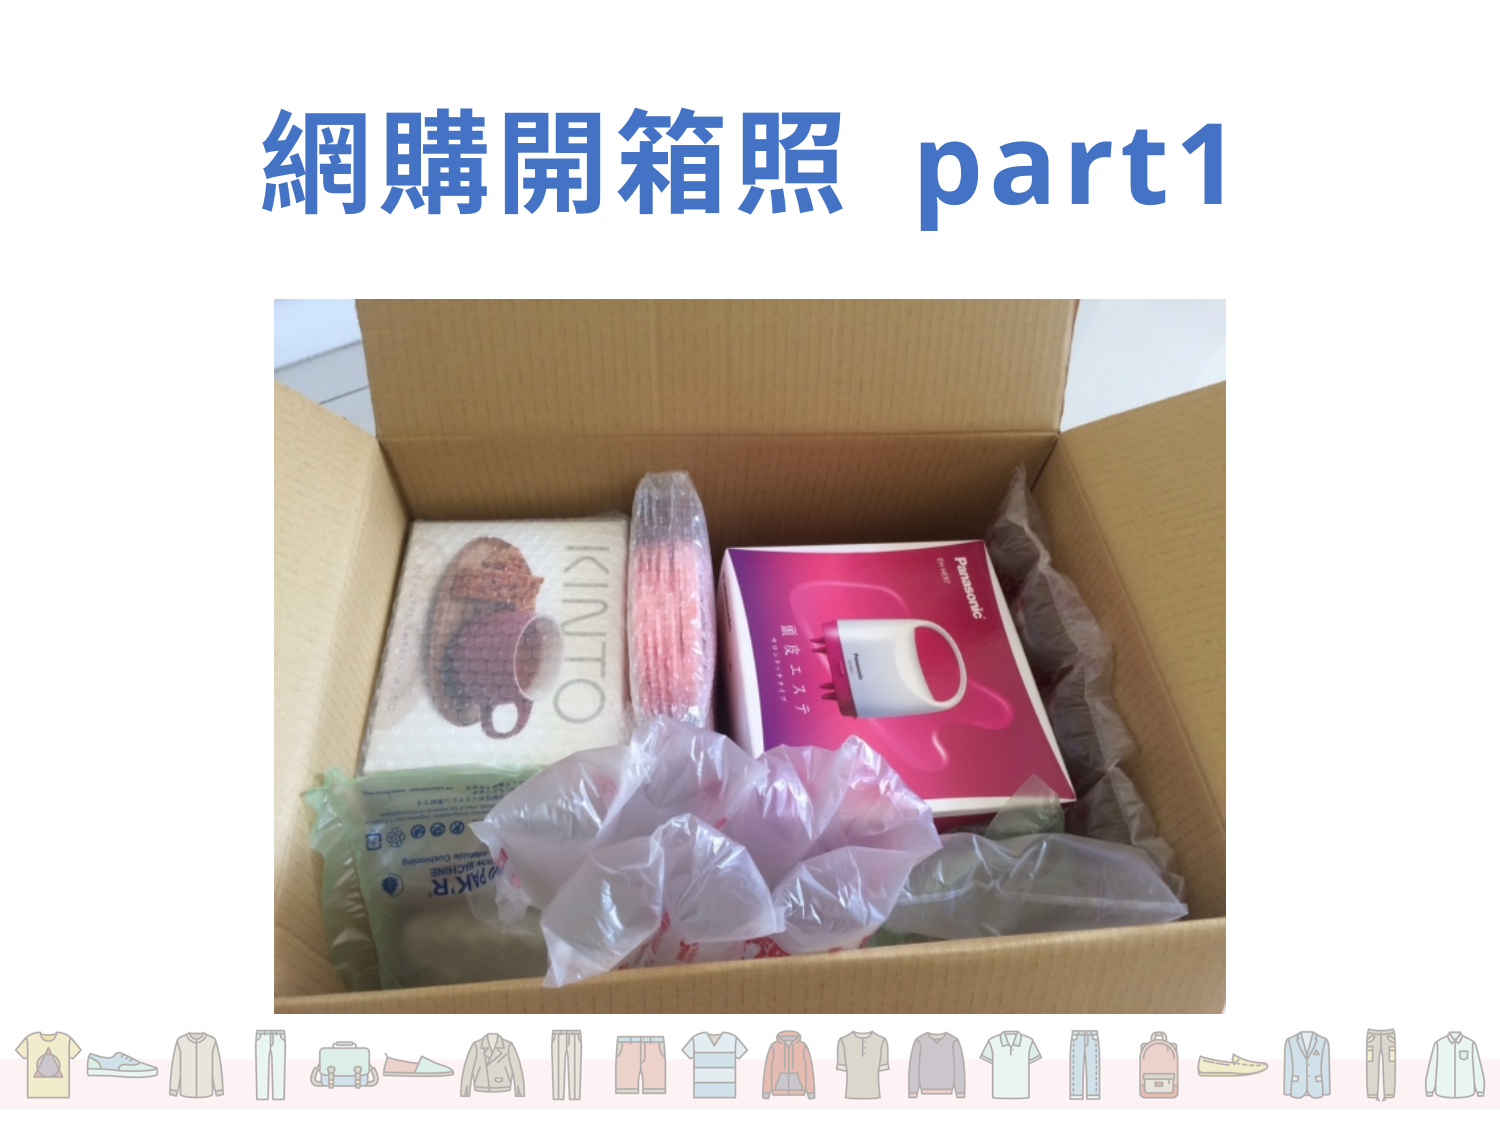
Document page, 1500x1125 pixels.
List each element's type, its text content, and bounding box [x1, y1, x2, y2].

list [274, 299, 1226, 1014]
title 網購開箱照 part1 [103, 59, 1397, 278]
